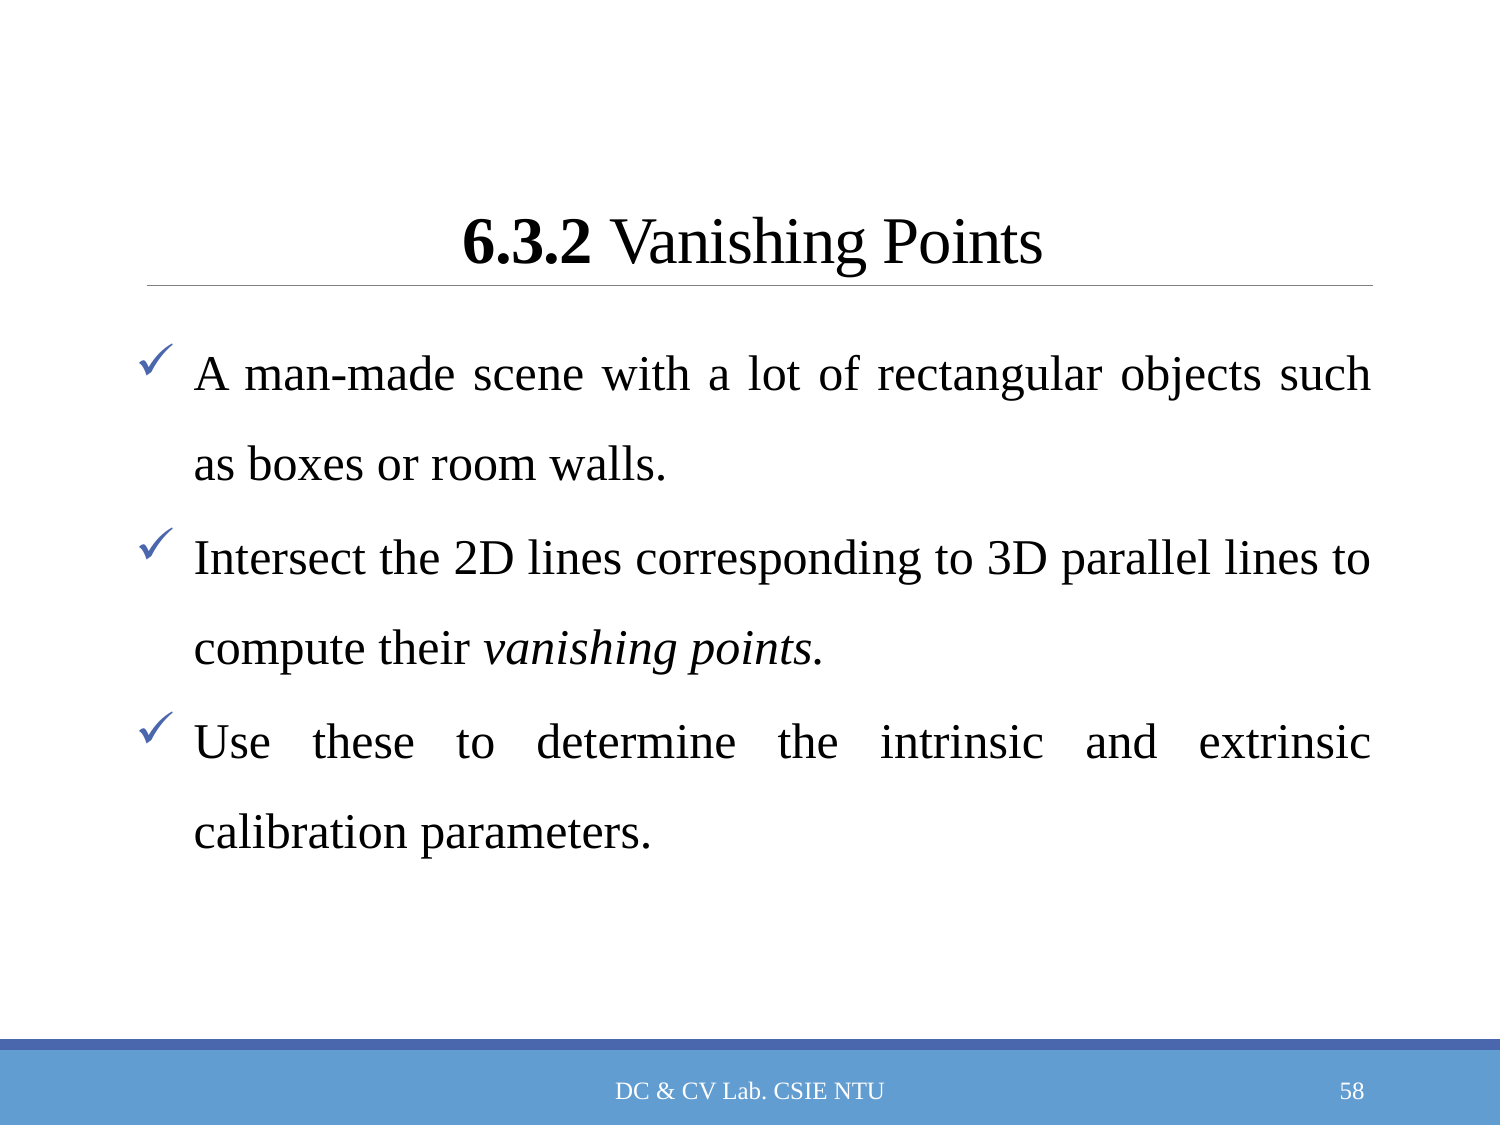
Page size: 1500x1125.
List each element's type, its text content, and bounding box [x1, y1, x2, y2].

title 6.3.2 Vanishing Points [135, 47, 1373, 285]
footer DC & CV Lab. CSIE NTU [453, 1059, 1047, 1120]
slide_number 58 [1218, 1059, 1380, 1120]
list A man-made scene with a lot of rectangular objects such as boxes or room walls. Intersect the 2D lines corresponding to 3D parallel lines to compute their vanishing points. Use these to determine the intrinsic and extrinsic calibration parameters. [135, 302, 1373, 963]
